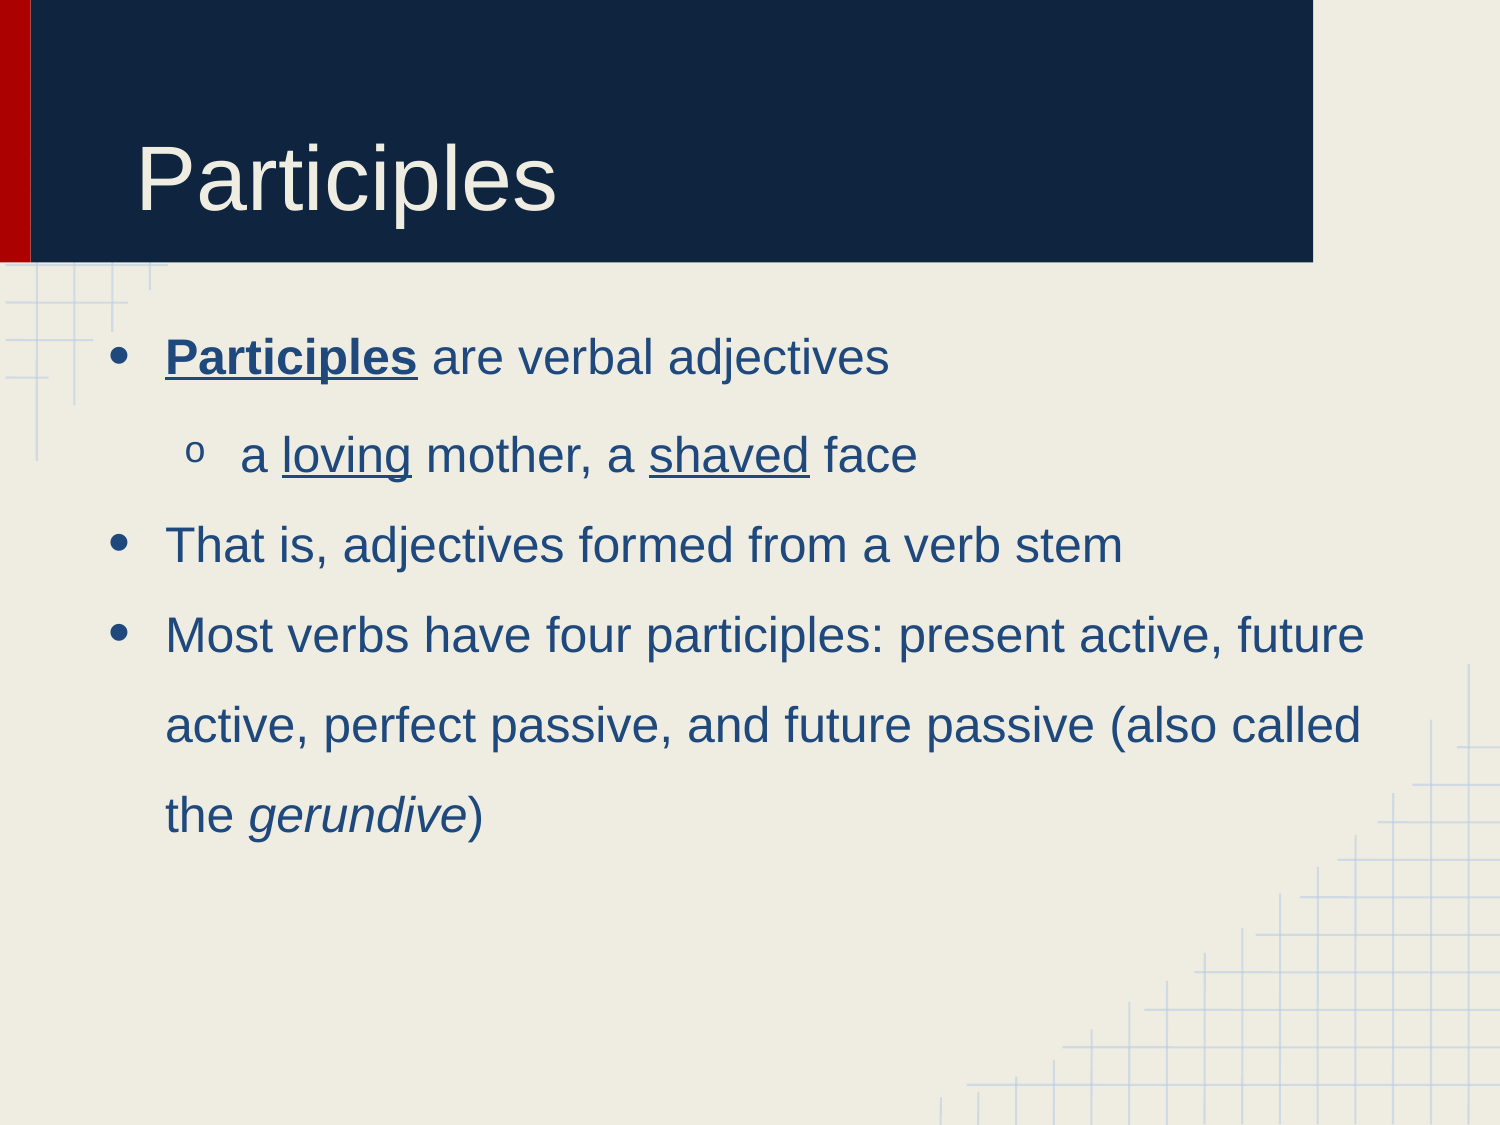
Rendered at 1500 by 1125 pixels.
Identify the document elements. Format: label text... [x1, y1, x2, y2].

title Participles [75, 22, 1276, 244]
list Participles are verbal adjectives a loving mother, a shaved face That is, adjectives formed from a verb stem Most verbs have four participles: present active, future active, perfect passive, and future passive (also called the gerundive) [75, 279, 1425, 1074]
